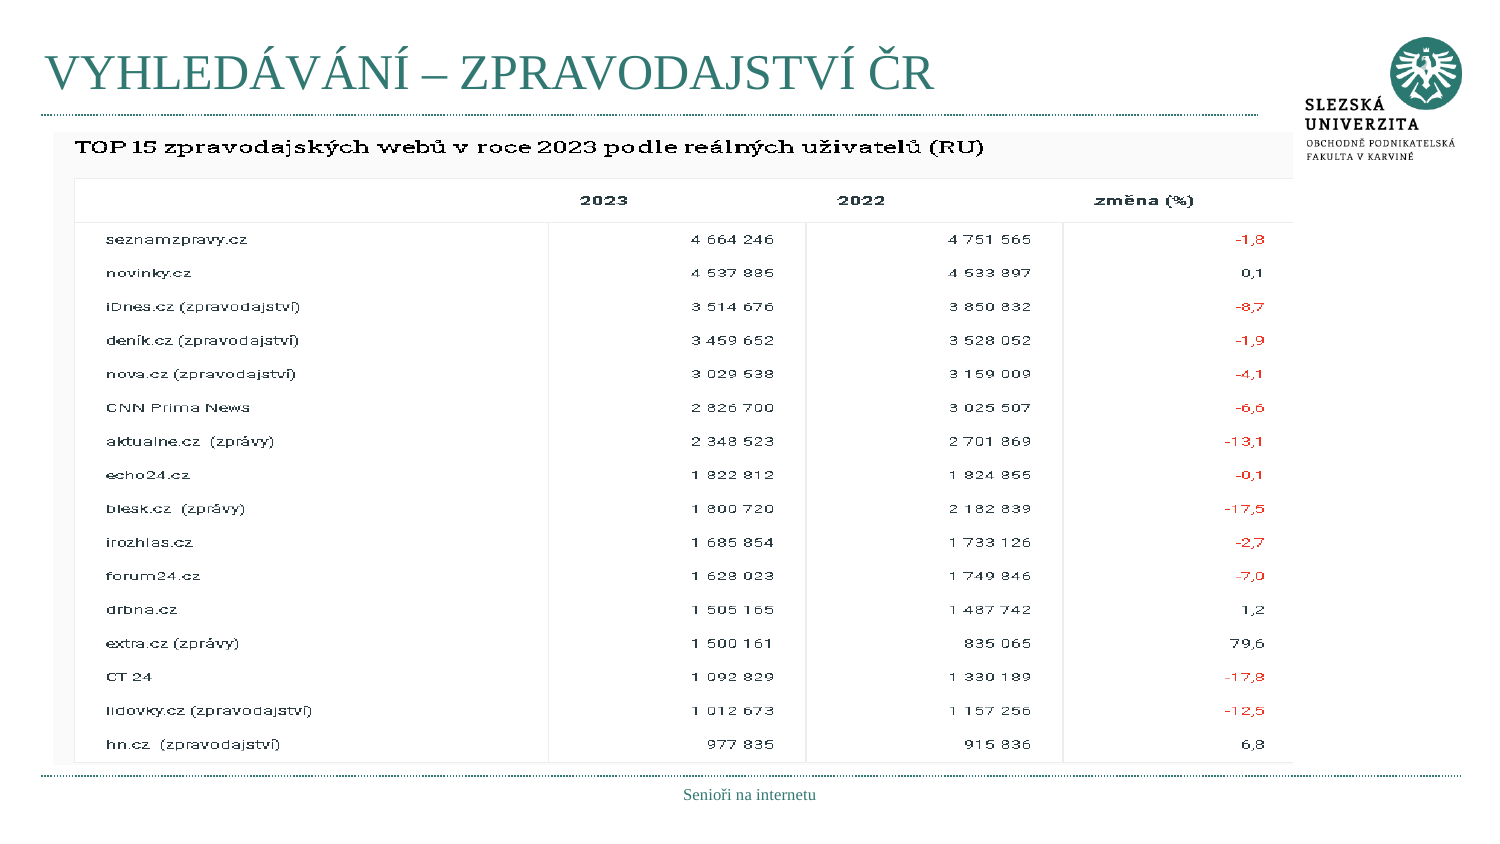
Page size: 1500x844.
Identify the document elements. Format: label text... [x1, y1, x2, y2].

title VYHLEDÁVÁNÍ – ZPRAVODAJSTVÍ ČR [29, 32, 1270, 116]
text_box Senioři na internetu [442, 776, 1058, 811]
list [52, 132, 1293, 765]
picture [1305, 37, 1462, 160]
